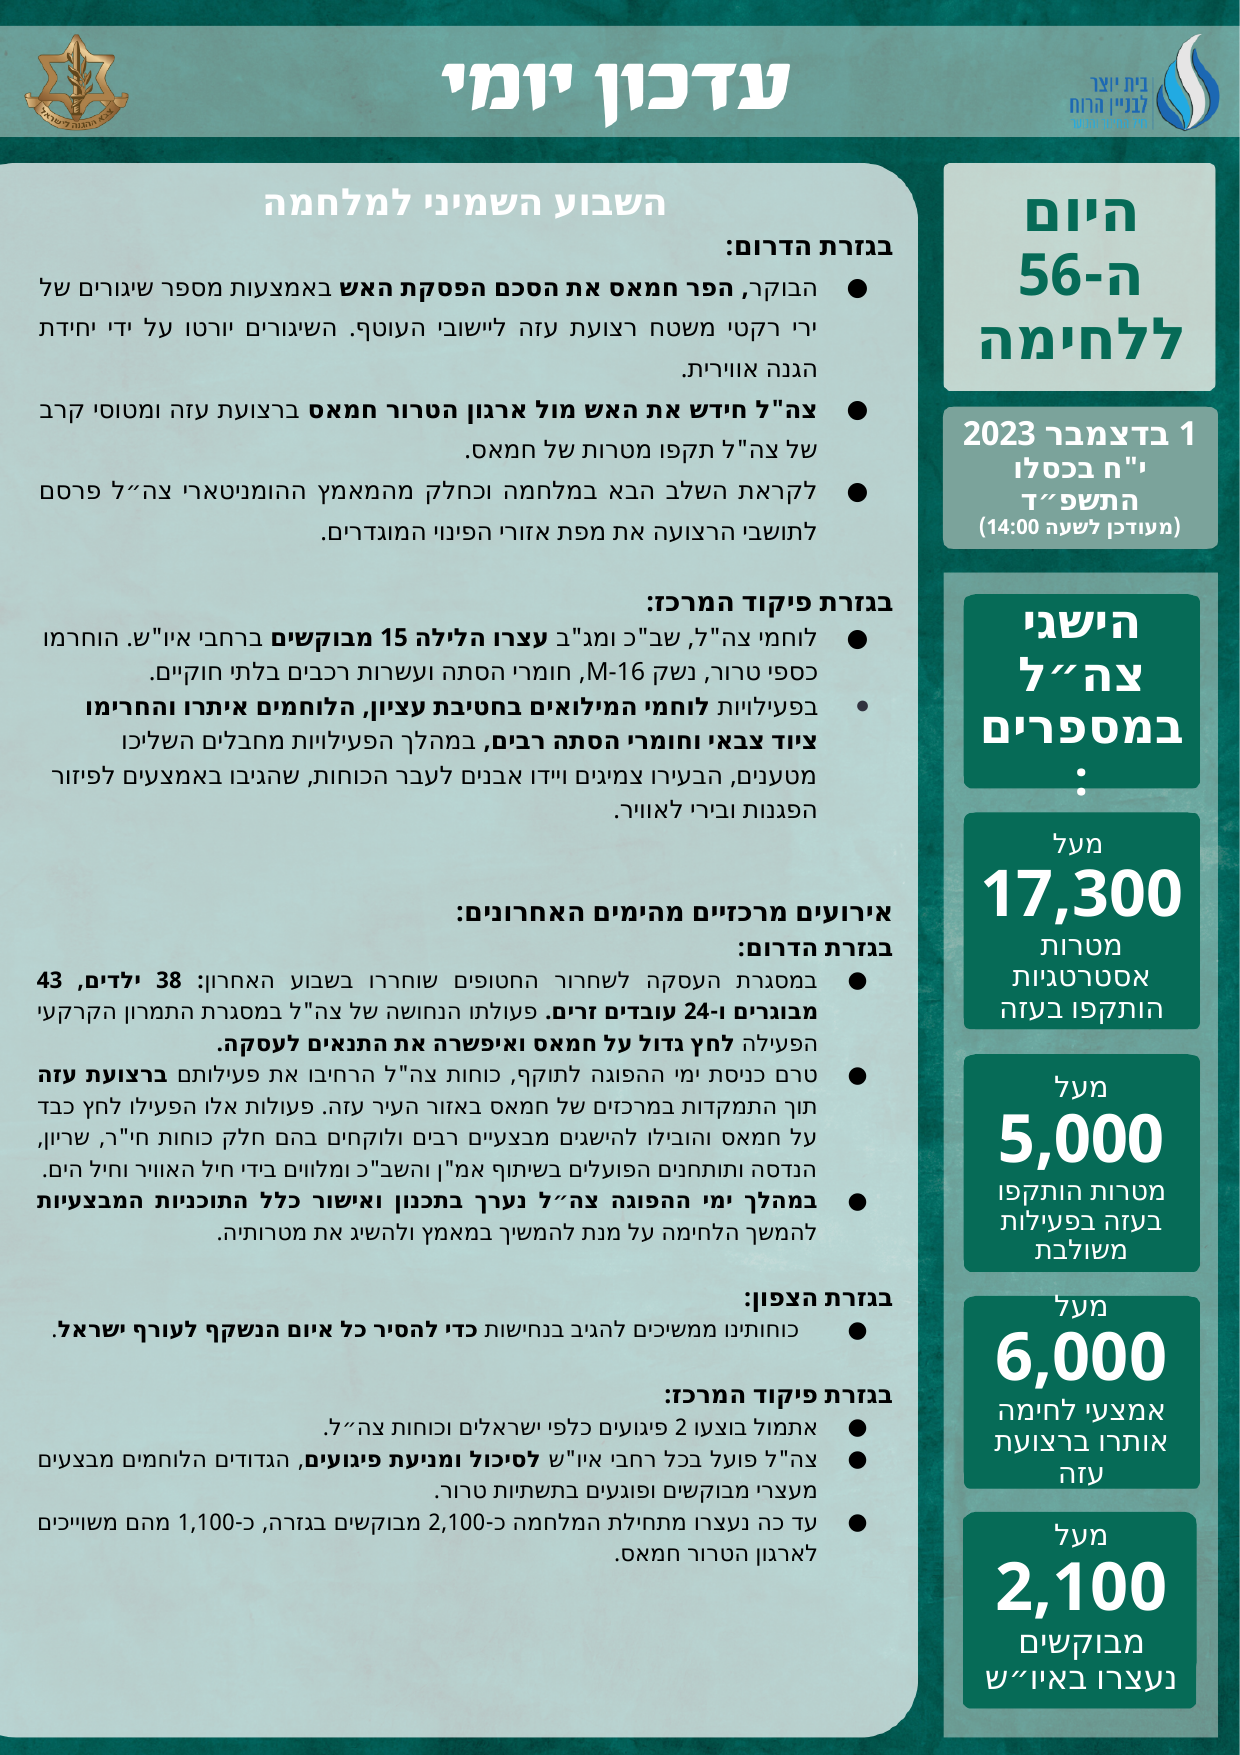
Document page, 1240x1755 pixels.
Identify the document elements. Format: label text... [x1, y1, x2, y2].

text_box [963, 593, 1201, 788]
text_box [963, 1511, 1199, 1706]
picture [0, 0, 1240, 1755]
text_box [963, 1295, 1201, 1485]
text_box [963, 1053, 1201, 1272]
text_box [942, 406, 1218, 550]
text_box השבוע השמיני למלחמה בגזרת הדרום: הבוקר, הפר חמאס את הסכם הפסקת האש באמצעות מספר שיגורים של ירי רקטי משטח רצועת עזה ליישובי העוטף. השיגורים יורטו על ידי יחידת הגנה אווירית. צה"ל חידש את האש מול ארגון הטרור חמאס ברצועת עזה ומטוסי קרב של צה"ל תקפו מטרות של חמאס. לקראת השלב הבא במלחמה וכחלק מהמאמץ ההומניטארי צה״ל פרסם לתושבי הרצועה את מפת אזורי הפינוי המוגדרים. בגזרת פיקוד המרכז: לוחמי צה"ל, שב"כ ומג"ב עצרו הלילה 15 מבוקשים ברחבי איו"ש. הוחרמו כספי טרור, נשק M-16, חומרי הסתה ועשרות רכבים בלתי חוקיים. בפעילויות לוחמי המילואים בחטיבת עציון, הלוחמים איתרו והחרימו ציוד צבאי וחומרי הסתה רבים, במהלך הפעילויות מחבלים השליכו מטענים, הבעירו צמיגים ויידו אבנים לעבר הכוחות, שהגיבו באמצעים לפיזור הפגנות ובירי לאוויר. אירועים מרכזיים מהימים האחרונים: בגזרת הדרום: במסגרת העסקה לשחרור החטופים שוחררו בשבוע האחרון: 38 ילדים, 43 מבוגרים ו-24 עובדים זרים. פעולתו הנחושה של צה"ל במסגרת התמרון הקרקעי הפעילה לחץ גדול על חמאס ואיפשרה את התנאים לעסקה. טרם כניסת ימי ההפוגה לתוקף, כוחות צה"ל הרחיבו את פעילותם ברצועת עזה תוך התמקדות במרכזים של חמאס באזור העיר עזה. פעולות אלו הפעילו לחץ כבד על חמאס והובילו להישגים מבצעיים רבים ולוקחים בהם חלק כוחות חי"ר, שריון, הנדסה ותותחנים הפועלים בשיתוף אמ"ן והשב"כ ומלווים בידי חיל האוויר וחיל הים. במהלך ימי ההפוגה צה״ל נערך בתכנון ואישור כלל התוכניות המבצעיות להמשך הלחימה על מנת להמשיך במאמץ ולהשיג את מטרותיה. בגזרת הצפון: כוחותינו ממשיכים להגיב בנחישות כדי להסיר כל איום הנשקף לעורף ישראל. בגזרת פיקוד המרכז: אתמול בוצעו 2 פיגועים כלפי ישראלים וכוחות צה״ל. צה"ל פועל בכל רחבי איו"ש לסיכול ומניעת פיגועים, הגדודים הלוחמים מבצעים מעצרי מבוקשים ופוגעים בתשתיות טרור. עד כה נעצרו מתחילת המלחמה כ-2,100 מבוקשים בגזרה, כ-1,100 מהם משוייכים לארגון הטרור חמאס. [22, 156, 909, 1582]
text_box היום ה-56 ללחימה [945, 162, 1218, 390]
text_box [963, 812, 1201, 1030]
